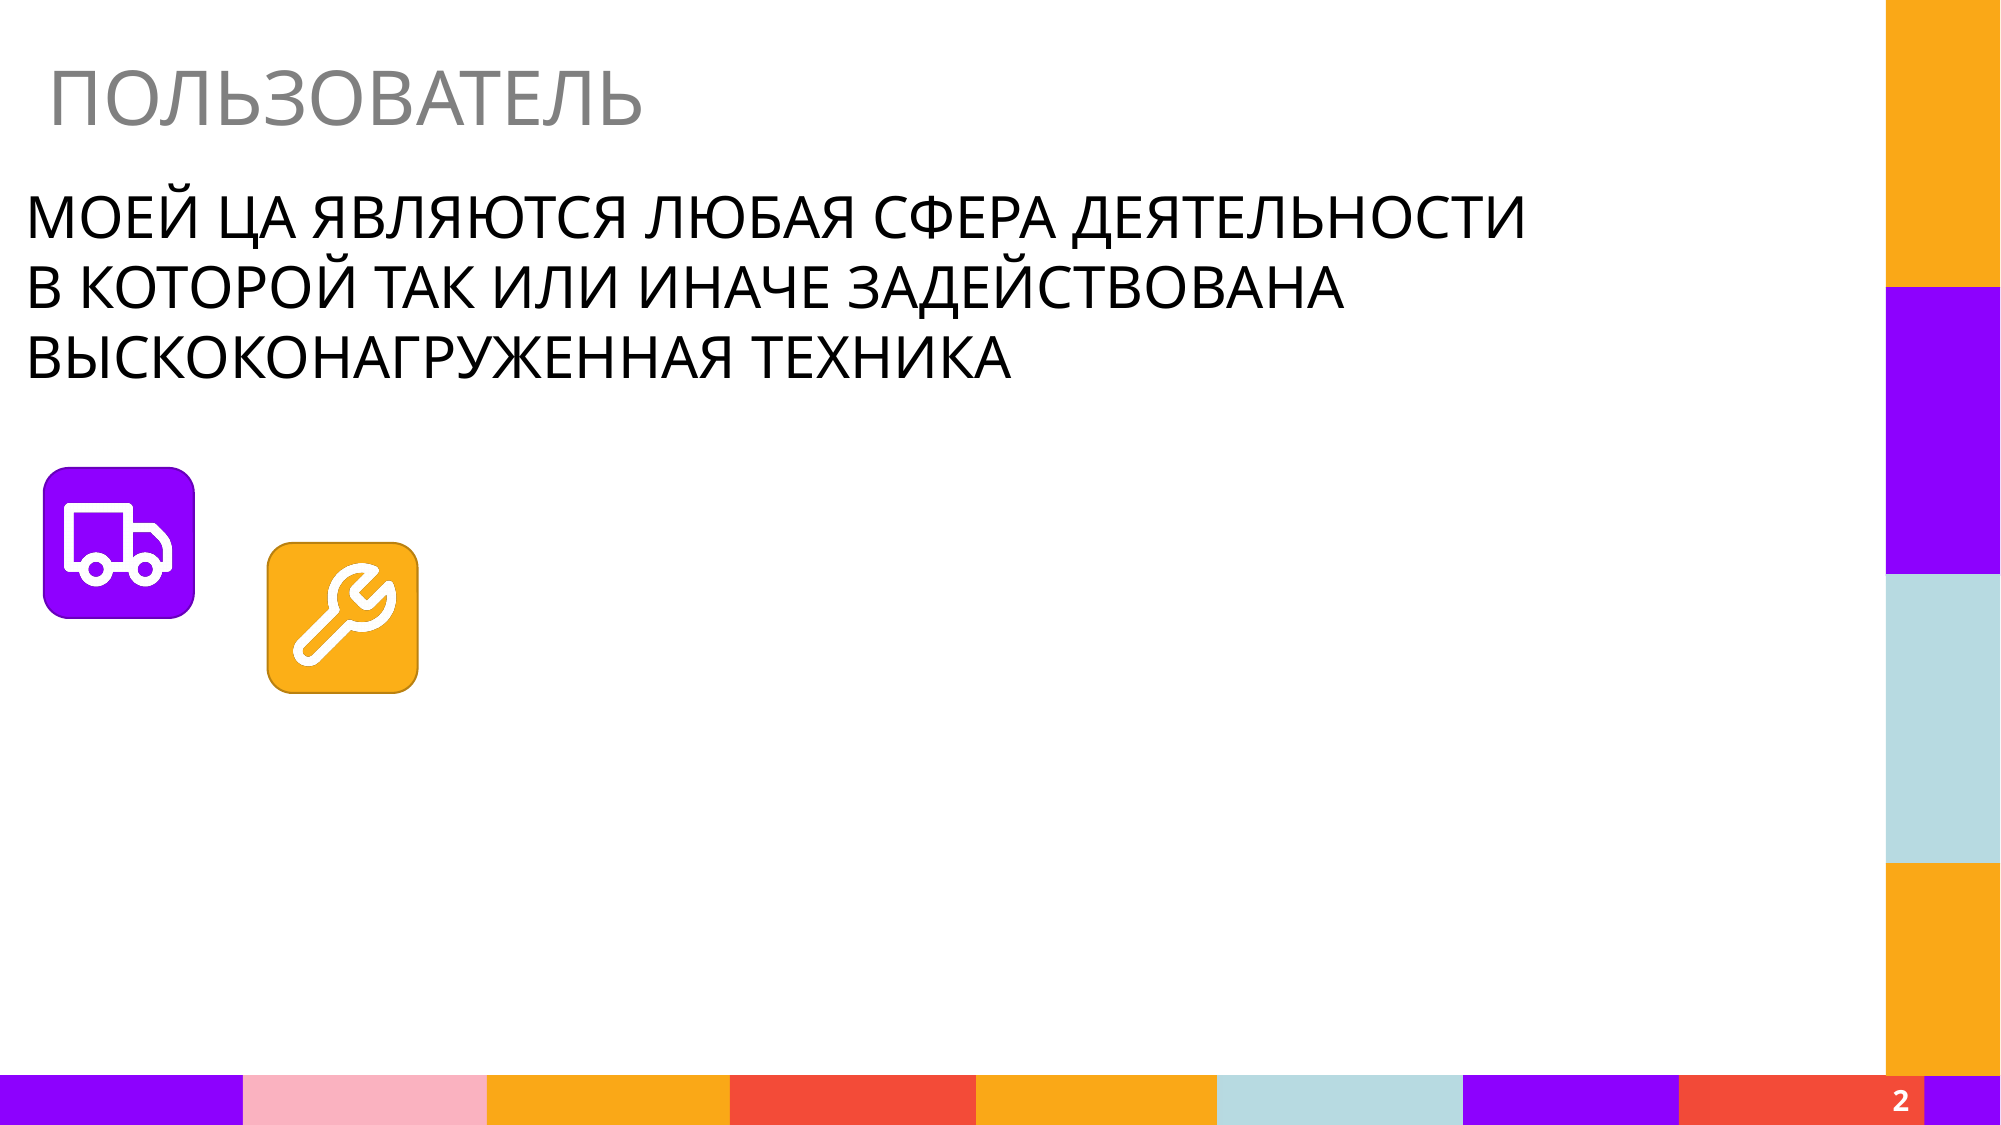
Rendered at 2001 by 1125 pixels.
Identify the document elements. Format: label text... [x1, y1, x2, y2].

picture [59, 483, 178, 602]
text_box МОЕЙ ЦА ЯВЛЯЮТСЯ ЛЮБАЯ СФЕРА ДЕЯТЕЛЬНОСТИ В КОТОРОЙ ТАК ИЛИ ИНАЧЕ ЗАДЕЙСТВОВАНА ВЫСКОКОНАГРУЖЕННАЯ ТЕХНИКА [10, 172, 1544, 398]
text_box [266, 541, 419, 694]
text_box [42, 466, 195, 619]
title ПОЛЬЗОВАТЕЛЬ [33, 52, 1759, 184]
picture [0, 0, 2001, 1125]
picture [283, 558, 402, 677]
